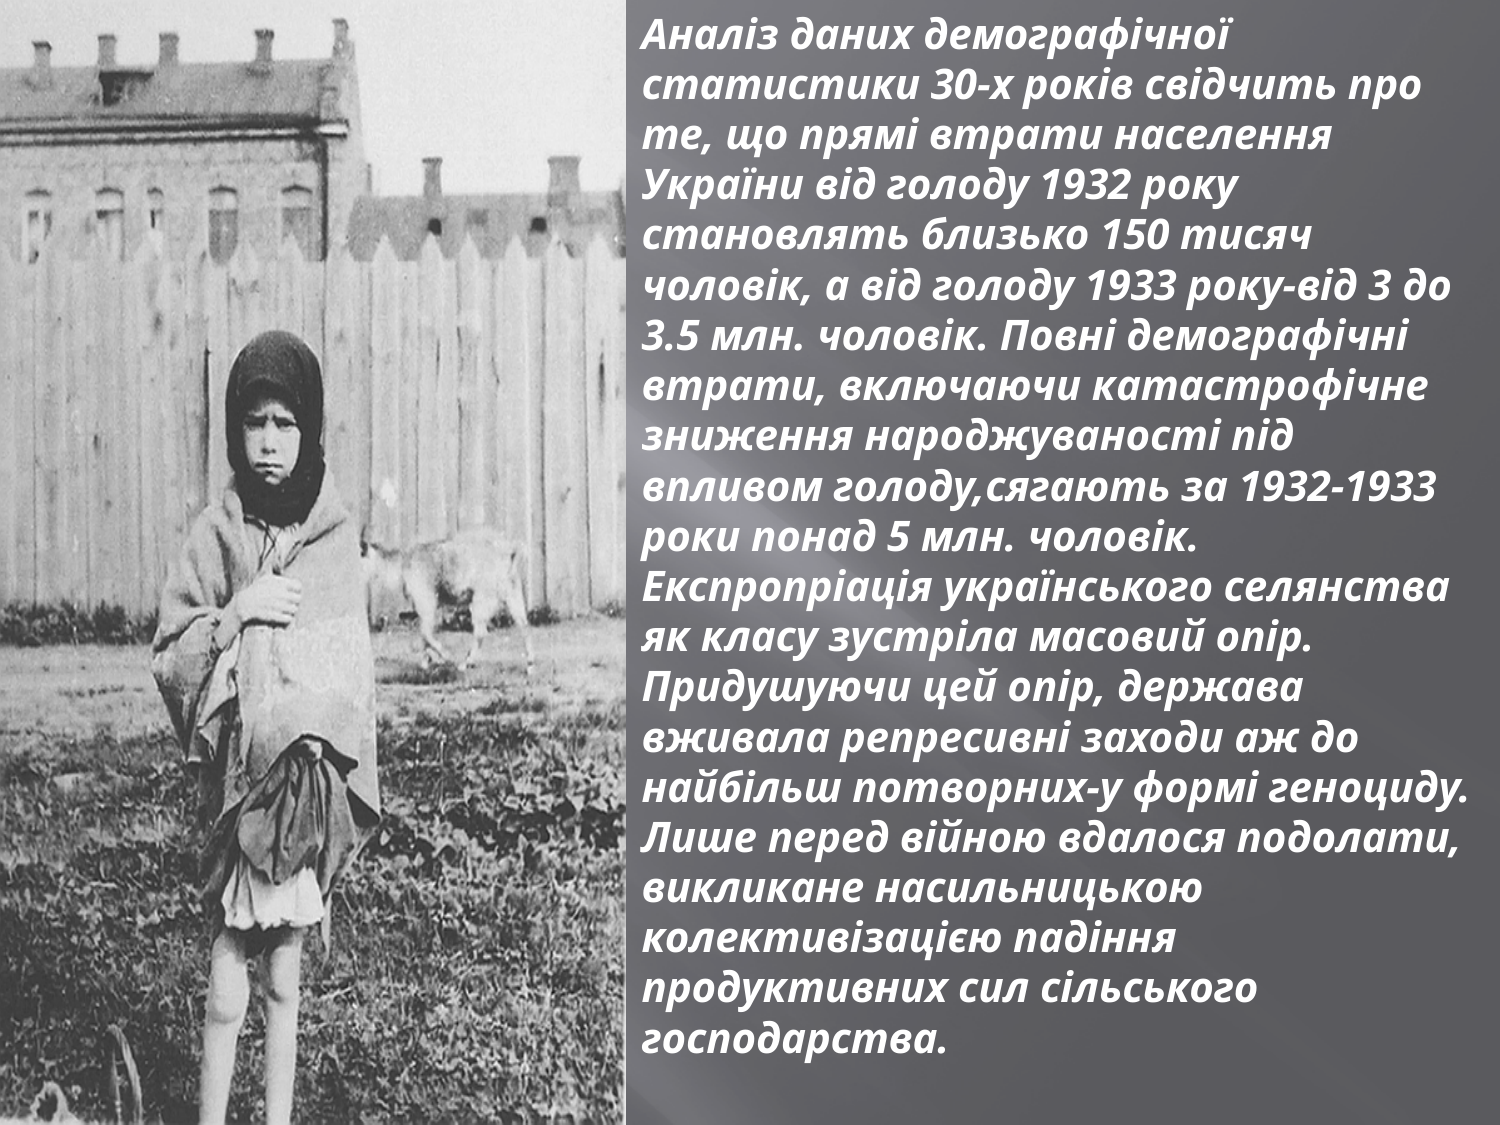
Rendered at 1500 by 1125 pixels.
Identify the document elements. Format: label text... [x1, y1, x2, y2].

list Аналiз даних демографiчної статистики 30-х рокiв свiдчить про те, що прямi втрати населення України вiд голоду 1932 року становлять близько 150 тисяч чоловiк, а вiд голоду 1933 року-вiд 3 до 3.5 млн. чоловiк. Повнi демографiчнi втрати, включаючи катастрофiчне зниження народжуваностi пiд впливом голоду,сягають за 1932-1933 роки понад 5 млн. чоловiк. Експропрiацiя українського селянства як класу зустрiла масовий опiр. Придушуючи цей опiр, держава вживала репресивнi заходи аж до найбiльш потворних-у формi геноциду. Лише перед вiйною вдалося подолати, викликане насильницькою колективiзацiєю падiння продуктивних сил сiльського господарства. [627, 0, 1500, 1079]
picture [0, 0, 627, 1125]
